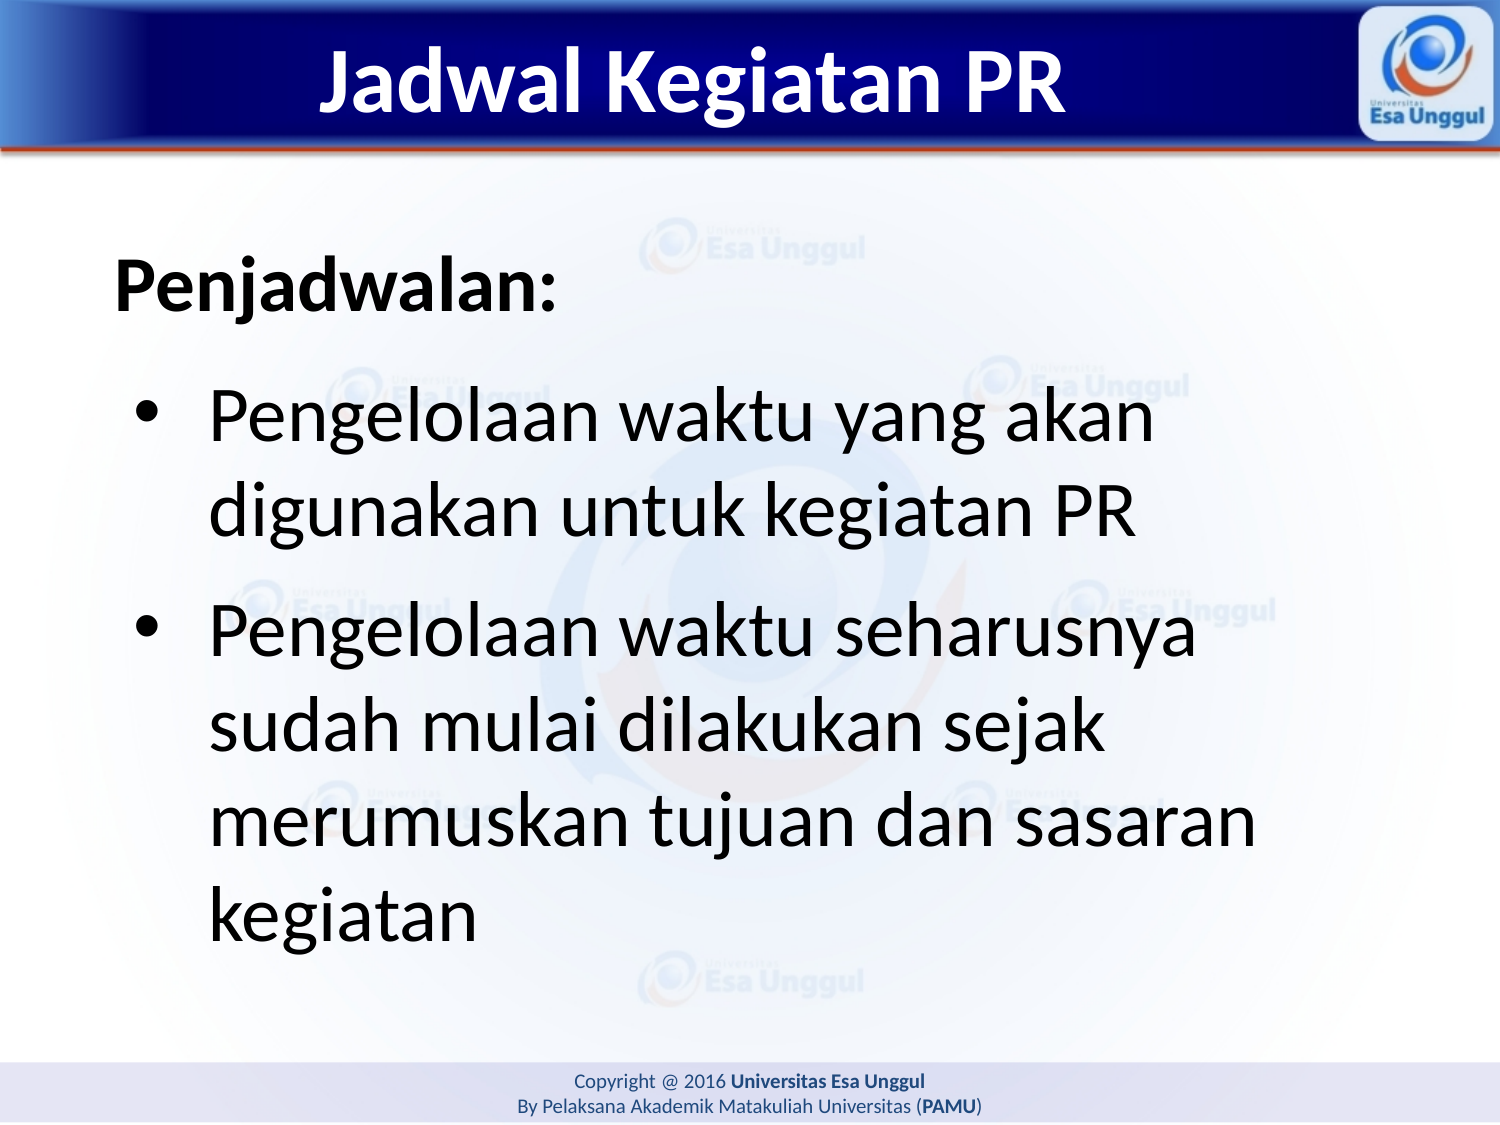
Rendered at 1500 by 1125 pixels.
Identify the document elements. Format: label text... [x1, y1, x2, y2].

picture [0, 0, 1500, 1125]
title Jadwal Kegiatan PR [24, 0, 1363, 150]
text_box Penjadwalan: Pengelolaan waktu yang akan digunakan untuk kegiatan PR Pengelolaan waktu seharusnya sudah mulai dilakukan sejak merumuskan tujuan dan sasaran kegiatan [99, 224, 1413, 950]
